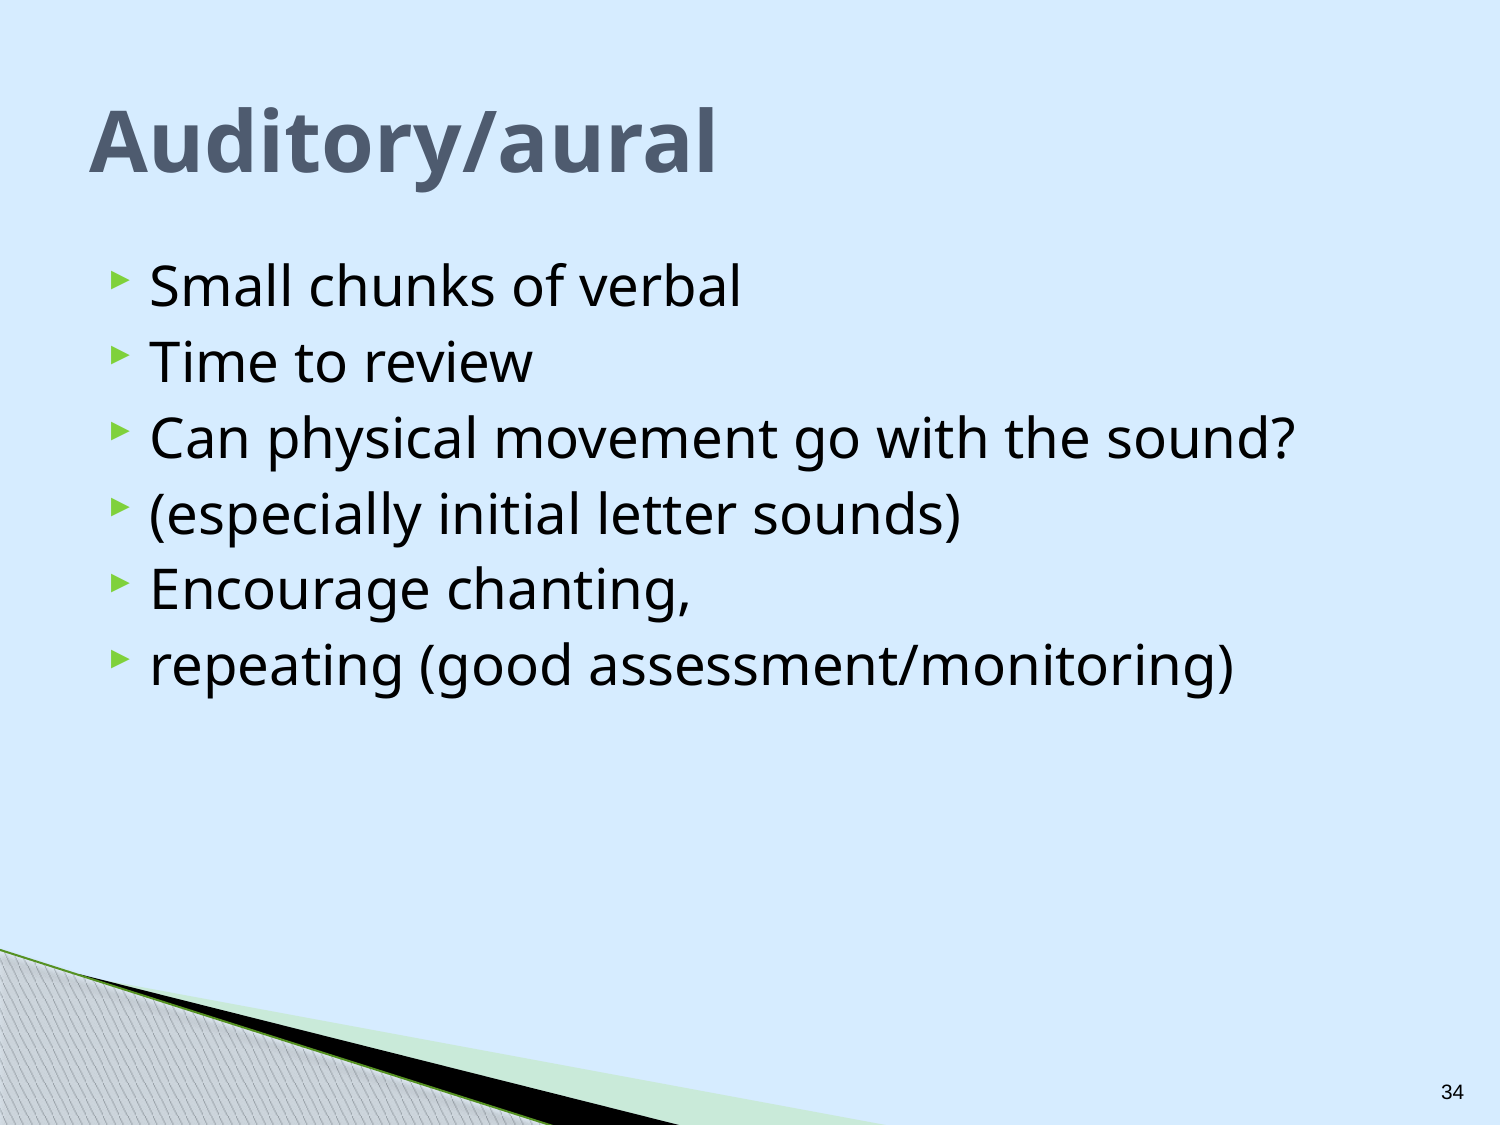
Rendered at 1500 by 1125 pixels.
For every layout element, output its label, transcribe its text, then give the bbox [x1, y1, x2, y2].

slide_number 34 [1418, 1051, 1479, 1112]
list Small chunks of verbal Time to review Can physical movement go with the sound? (especially initial letter sounds) Encourage chanting, repeating (good assessment/monitoring) [74, 242, 1426, 986]
title Auditory/aural [75, 45, 1425, 233]
